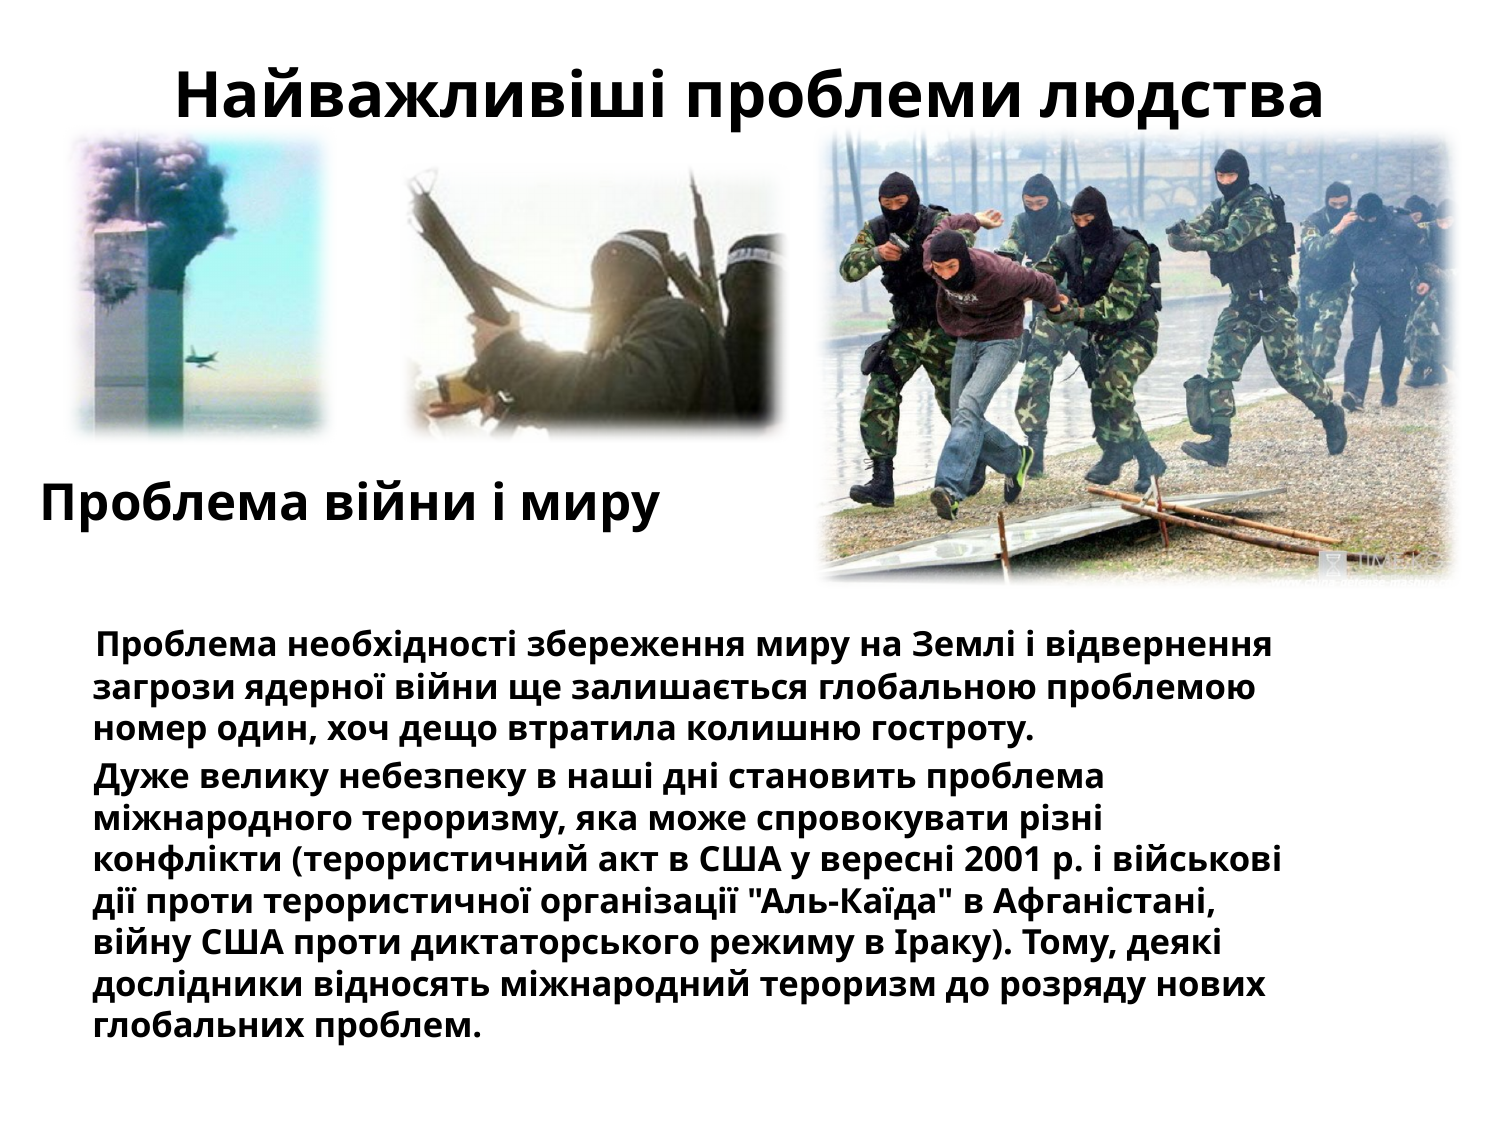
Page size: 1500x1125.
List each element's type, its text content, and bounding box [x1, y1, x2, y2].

title Найважливіші проблеми людства [75, 45, 1425, 233]
picture [62, 124, 338, 447]
picture [812, 124, 1463, 590]
picture [399, 162, 791, 445]
list Проблема війни і миру Проблема необхідності збереження миру на Землі і відвернення загрози ядерної війни ще залишається глобальною проблемою номер один, хоч дещо втратила колишню гостроту. Дуже велику небезпеку в наші дні становить проблема міжнародного тероризму, яка може спровокувати різні конфлікти (терористичний акт в США у вересні 2001 р. і військові дії проти терористичної організації "Аль-Каїда" в Афганістані, війну США проти диктаторського режиму в Іраку). Тому, деякі дослідники відносять міжнародний тероризм до розряду нових глобальних проблем. [24, 462, 1300, 1080]
